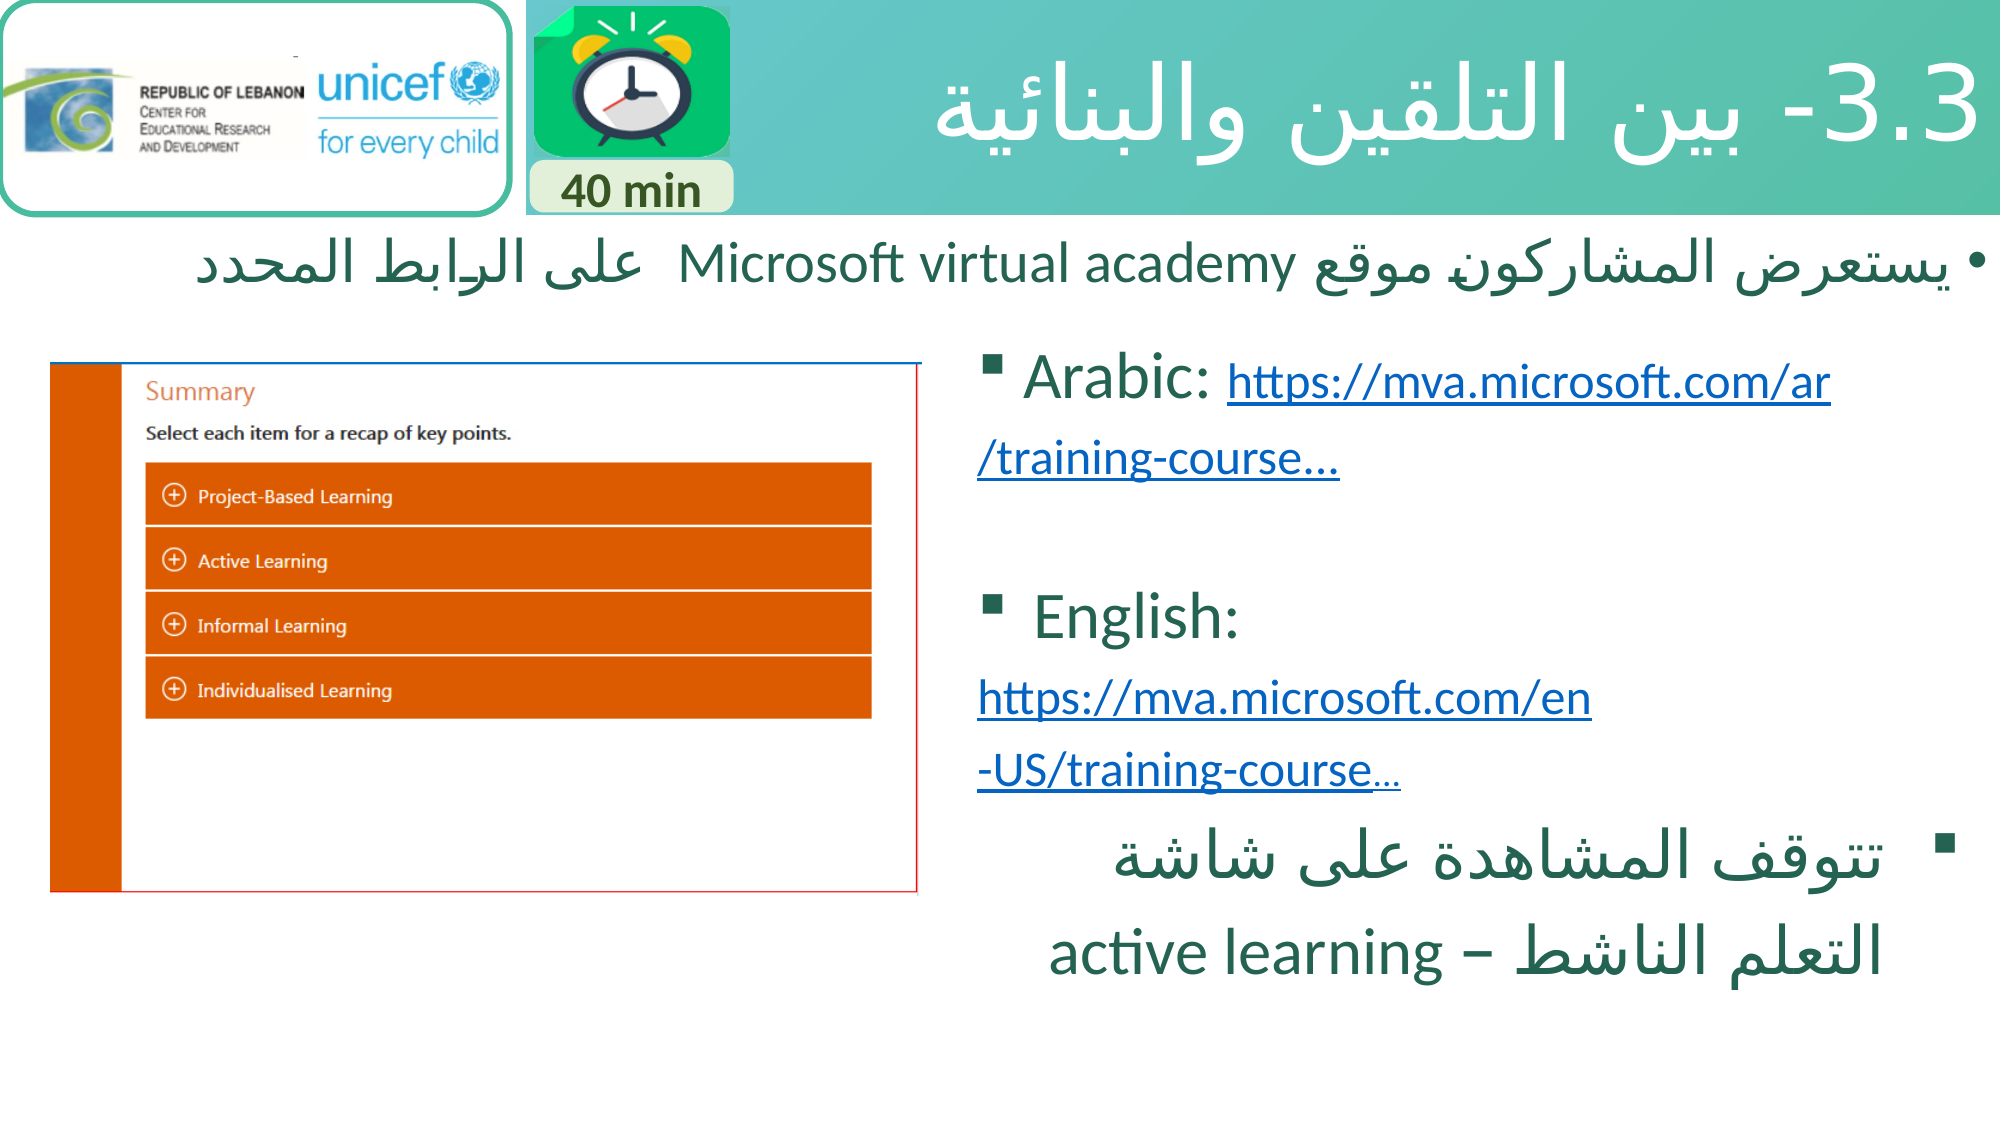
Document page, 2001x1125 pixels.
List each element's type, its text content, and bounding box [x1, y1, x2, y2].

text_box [529, 6, 734, 213]
picture [4, 49, 506, 170]
picture [50, 362, 922, 896]
text_box Arabic: https://mva.microsoft.com/ar/training-course... English: https://mva.microsoft.com/en-US/training-course... تتوقف المشاهدة على شاشة التعلم الناشط – active learning [962, 308, 1976, 996]
list يستعرض المشاركون موقع Microsoft virtual academy على الرابط المحدد [44, 218, 2000, 359]
title 3.3- بين التلقين والبنائية [526, 0, 2000, 215]
